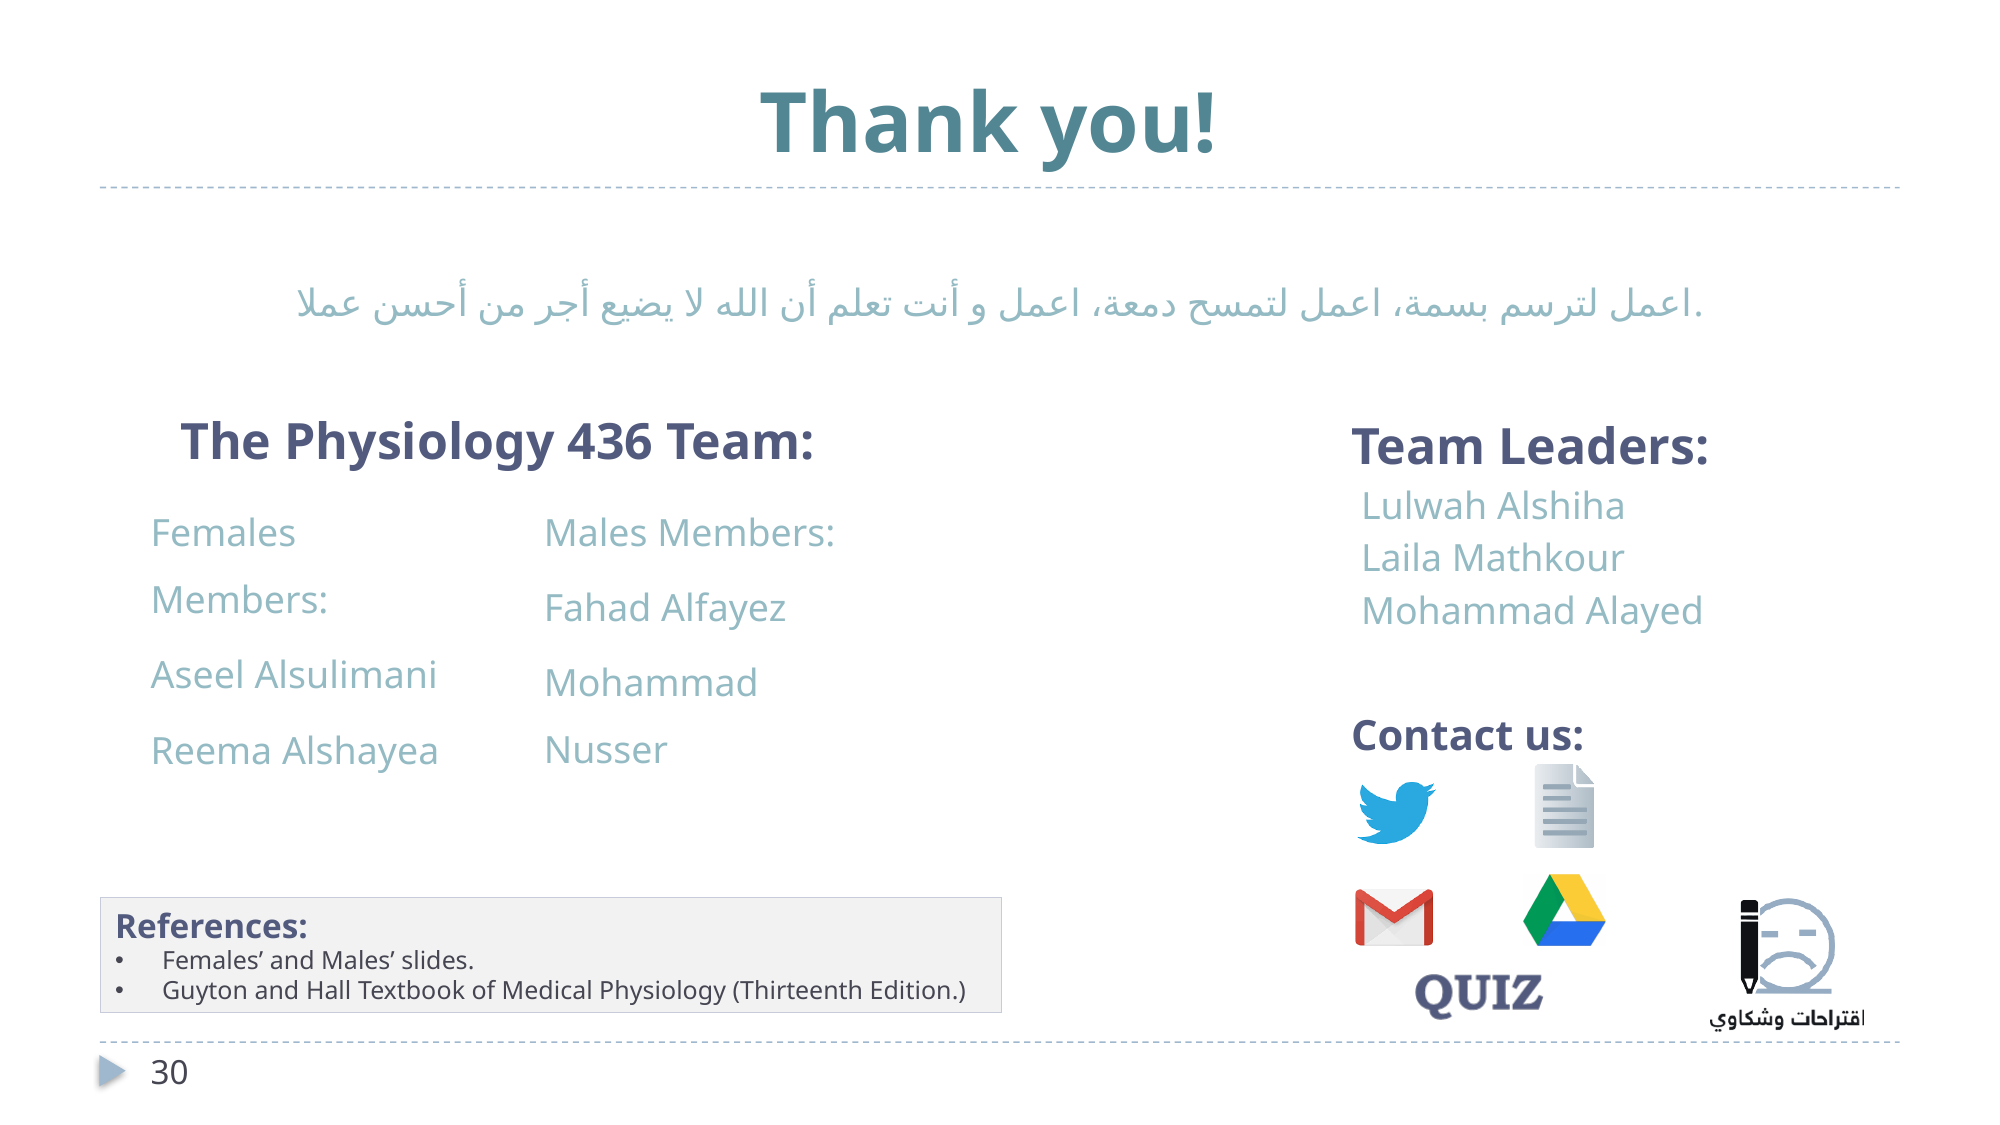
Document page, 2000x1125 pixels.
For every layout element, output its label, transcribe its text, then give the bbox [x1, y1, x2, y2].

picture [1705, 897, 1870, 1032]
text_box References: Females’ and Males’ slides. Guyton and Hall Textbook of Medical Physiology (Thirteenth Edition.) [100, 897, 1002, 1013]
text_box Team Leaders: Lulwah Alshiha Laila Mathkour Mohammad Alayed [1336, 406, 1815, 662]
text_box The Physiology 436 Team: [165, 402, 830, 477]
text_box Females Members: Aseel Alsulimani Reema Alshayea [133, 477, 457, 897]
title Thank you! [0, 15, 2000, 178]
picture [1353, 874, 1606, 1052]
picture [1353, 776, 1439, 848]
text_box Contact us: [1336, 701, 1656, 767]
slide_number 30 [133, 1042, 568, 1103]
text_box Males Members: Fahad Alfayez Mohammad Nusser [527, 477, 861, 855]
picture [1534, 764, 1595, 848]
text_box اعمل لترسم بسمة، اعمل لتمسح دمعة، اعمل و أنت تعلم أن الله لا يضيع أجر من أحسن عملا. [155, 271, 1845, 332]
